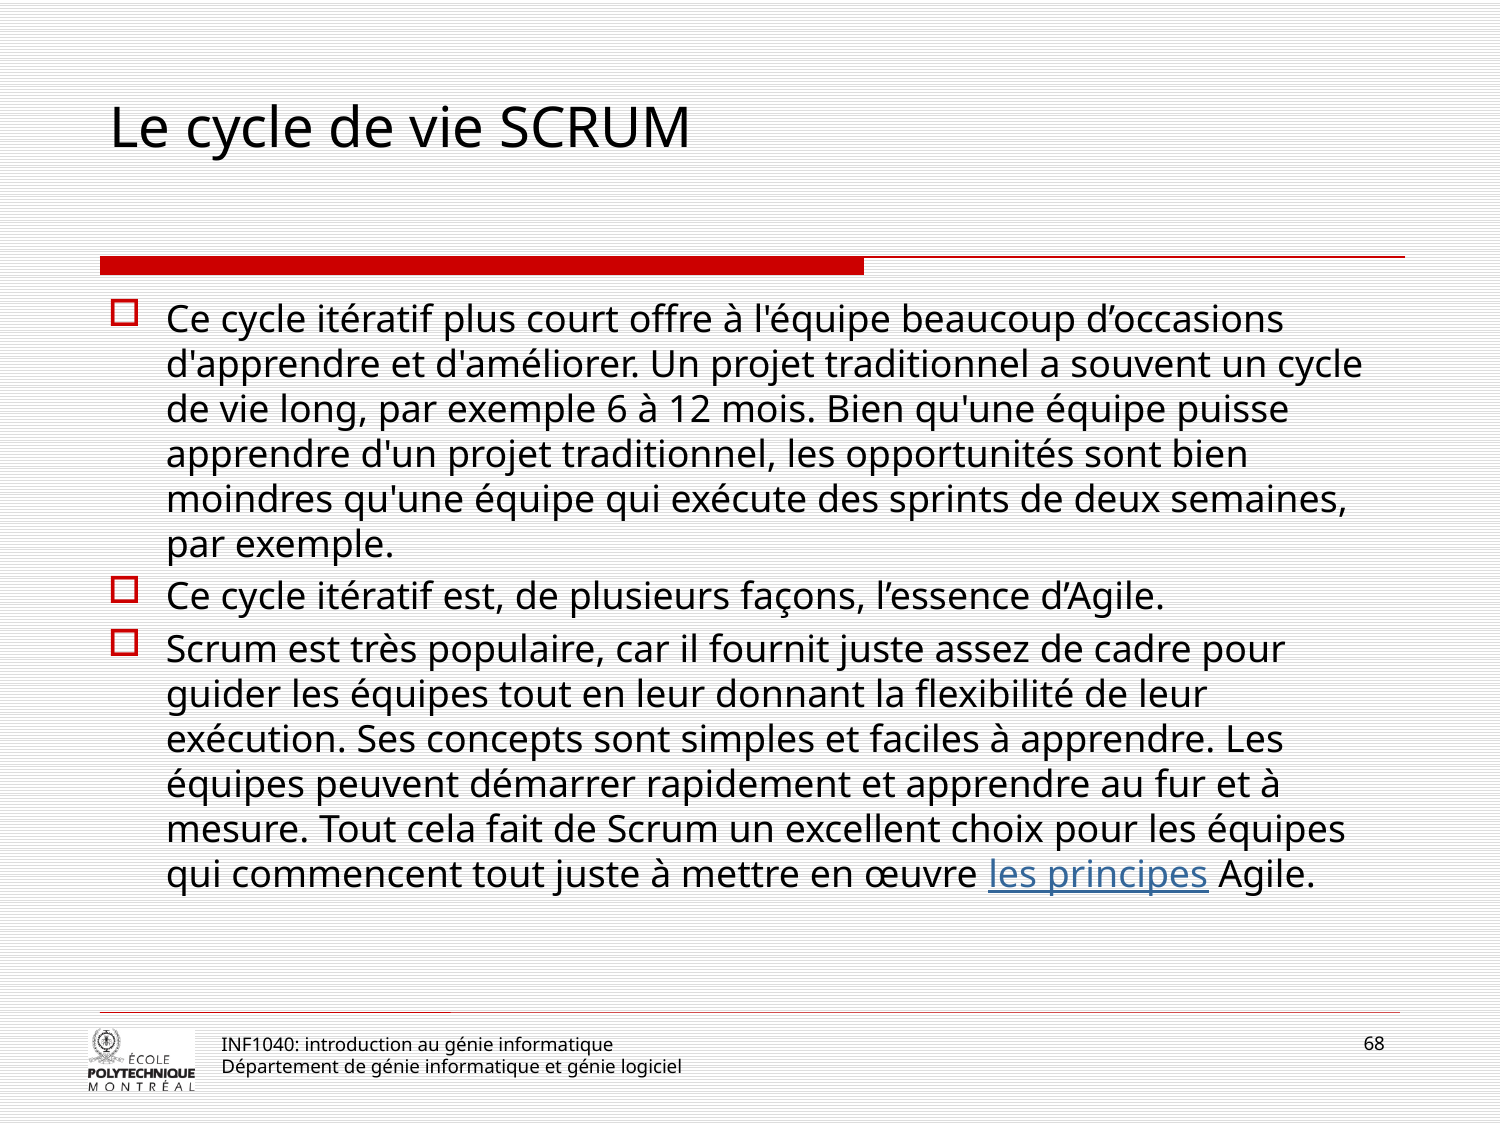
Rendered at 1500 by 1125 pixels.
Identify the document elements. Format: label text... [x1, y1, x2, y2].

slide_number 68 [1074, 1024, 1401, 1103]
title Le cycle de vie SCRUM [94, 50, 1407, 167]
footer INF1040: introduction au génie informatique Département de génie informatique et génie logiciel [206, 1024, 988, 1101]
list Ce cycle itératif plus court offre à l'équipe beaucoup d’occasions d'apprendre et d'améliorer. Un projet traditionnel a souvent un cycle de vie long, par exemple 6 à 12 mois. Bien qu'une équipe puisse apprendre d'un projet traditionnel, les opportunités sont bien moindres qu'une équipe qui exécute des sprints de deux semaines, par exemple. Ce cycle itératif est, de plusieurs façons, l’essence d’Agile. Scrum est très populaire, car il fournit juste assez de cadre pour guider les équipes tout en leur donnant la flexibilité de leur exécution. Ses concepts sont simples et faciles à apprendre. Les équipes peuvent démarrer rapidement et apprendre au fur et à mesure. Tout cela fait de Scrum un excellent choix pour les équipes qui commencent tout juste à mettre en œuvre les principes Agile. [92, 287, 1406, 988]
picture [88, 1028, 195, 1091]
